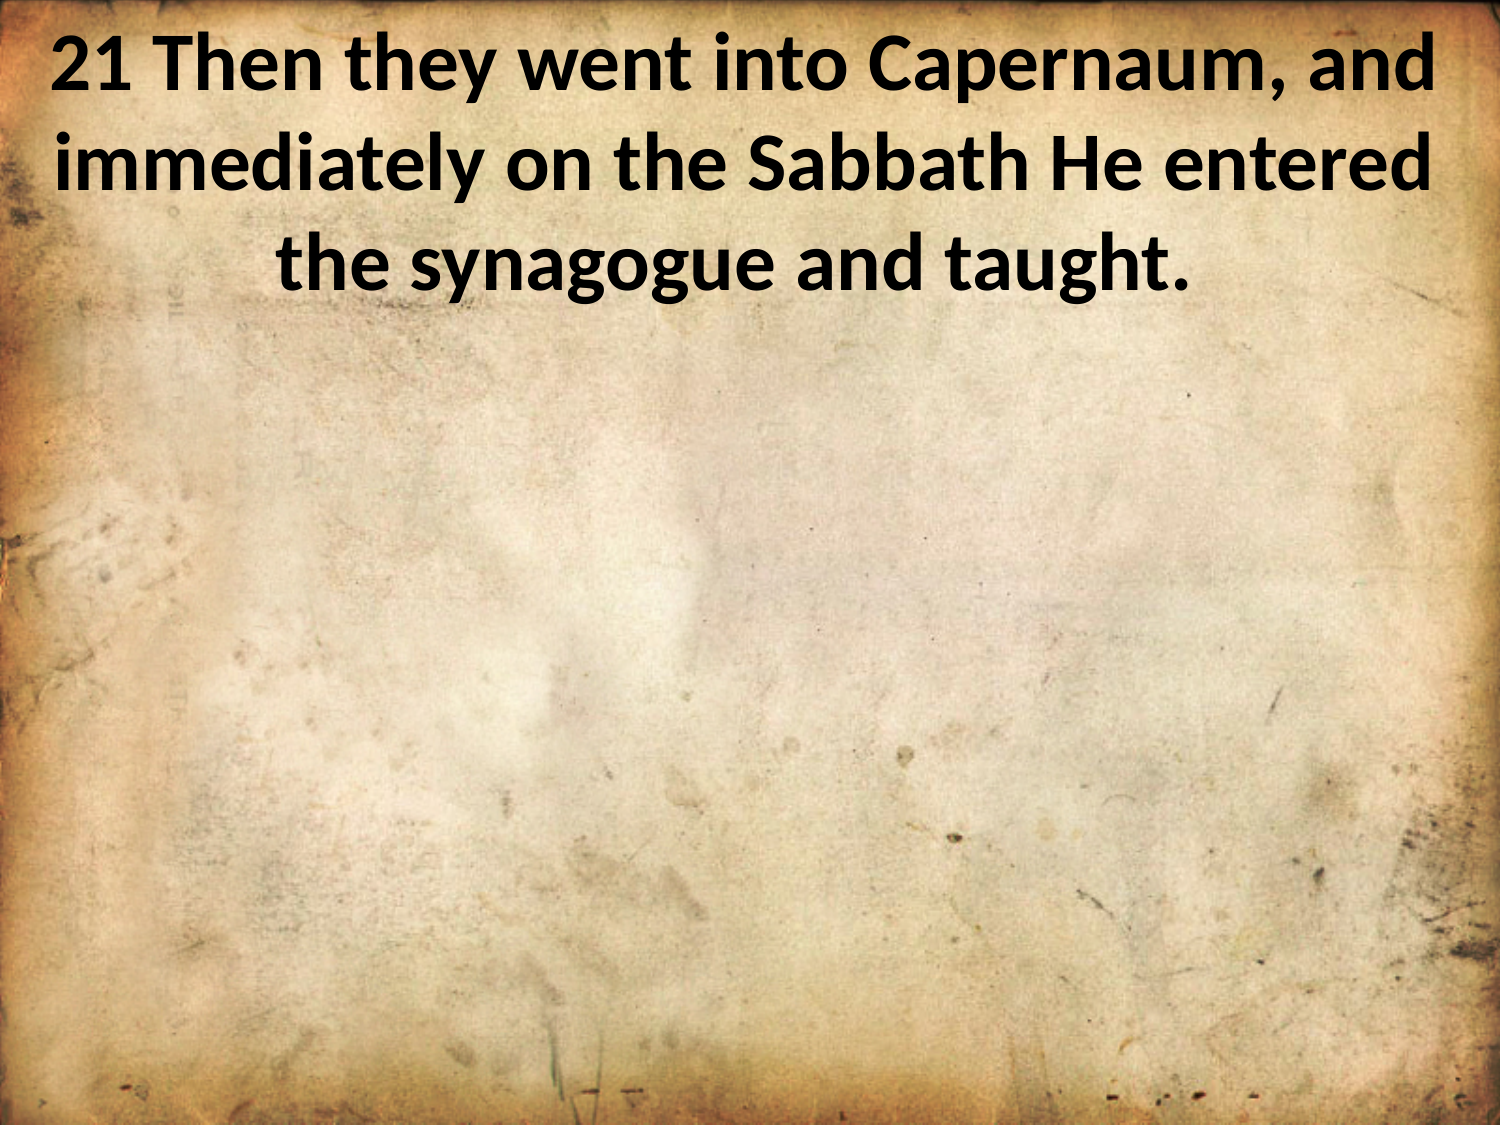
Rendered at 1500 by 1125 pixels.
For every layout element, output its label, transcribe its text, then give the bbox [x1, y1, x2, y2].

picture [0, 0, 1500, 1125]
text_box 21 Then they went into Capernaum, and immediately on the Sabbath He entered the synagogue and taught. [12, 0, 1475, 515]
